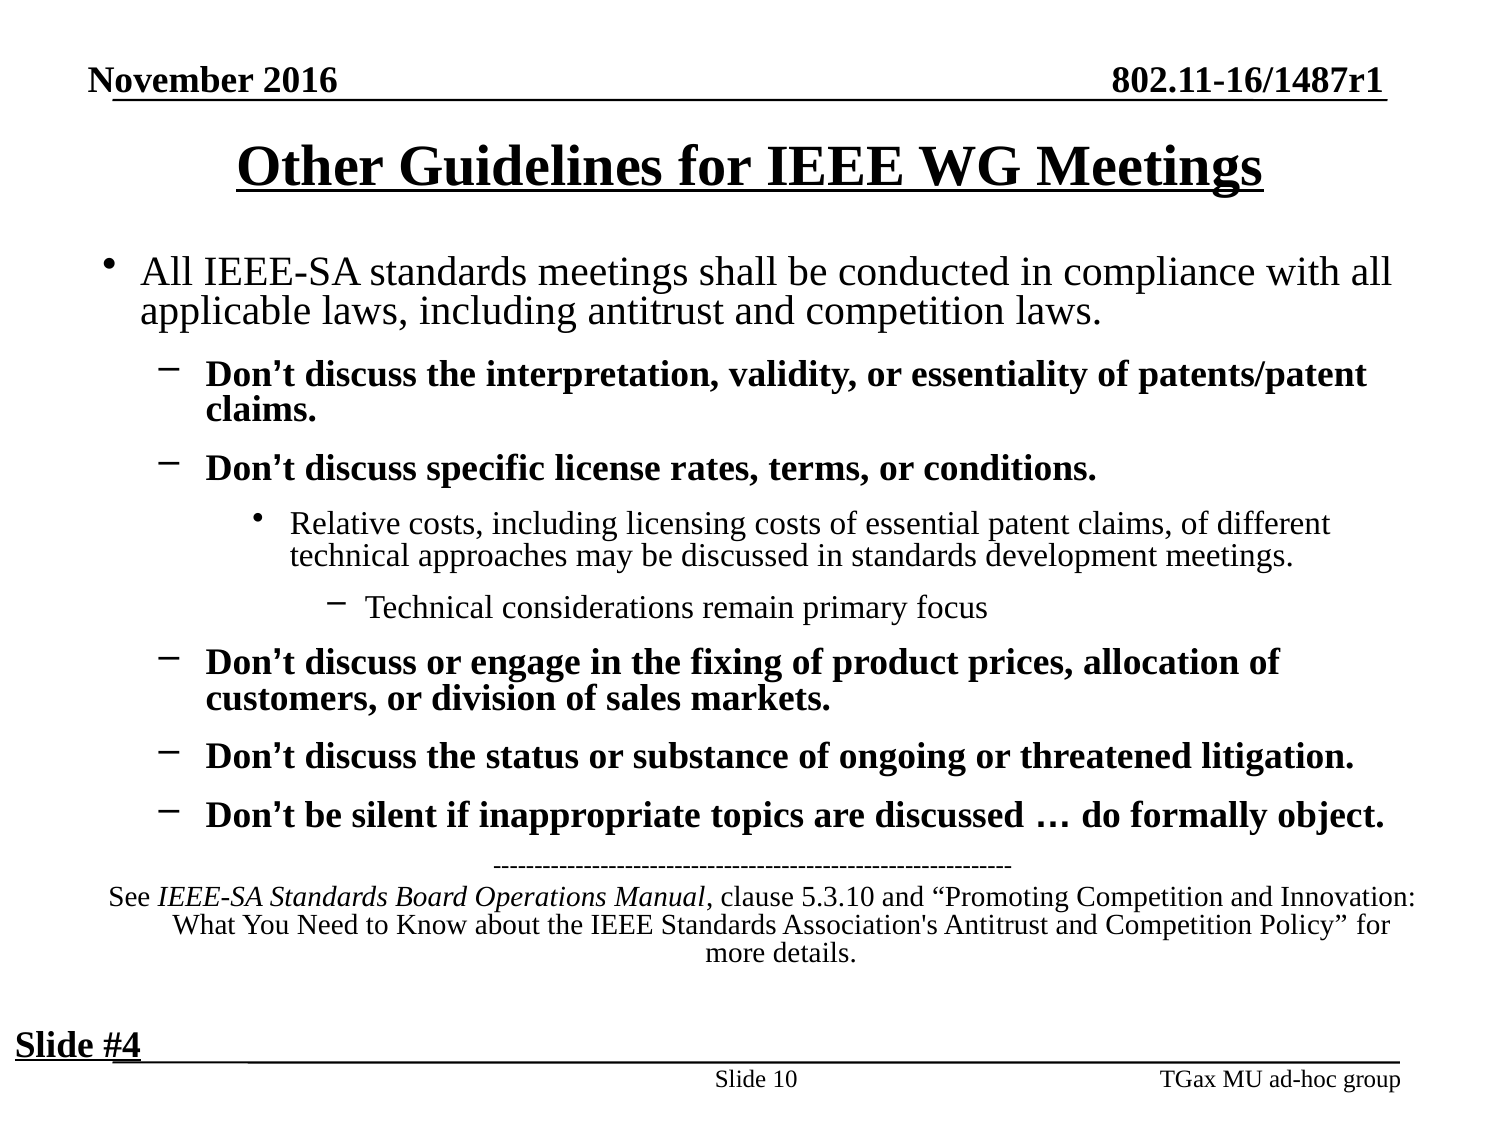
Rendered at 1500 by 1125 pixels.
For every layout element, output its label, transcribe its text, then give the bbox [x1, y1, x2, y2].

text_box All IEEE-SA standards meetings shall be conducted in compliance with all applicable laws, including antitrust and competition laws. Don’t discuss the interpretation, validity, or essentiality of patents/patent claims. Don’t discuss specific license rates, terms, or conditions. Relative costs, including licensing costs of essential patent claims, of different technical approaches may be discussed in standards development meetings. Technical considerations remain primary focus Don’t discuss or engage in the fixing of product prices, allocation of customers, or division of sales markets. Don’t discuss the status or substance of ongoing or threatened litigation. Don’t be silent if inappropriate topics are discussed … do formally object. --------------------------------------------------------------- See IEEE-SA Standards Board Operations Manual, clause 5.3.10 and “Promoting Competition and Innovation: What You Need to Know about the IEEE Standards Association's Antitrust and Competition Policy” for more details. [87, 224, 1438, 975]
footer TGax MU ad-hoc group [1156, 1062, 1402, 1093]
text_box Slide #4 [0, 1012, 157, 1073]
slide_number Slide 10 [712, 1062, 800, 1093]
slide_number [87, 54, 350, 100]
title Other Guidelines for IEEE WG Meetings [112, 112, 1388, 213]
